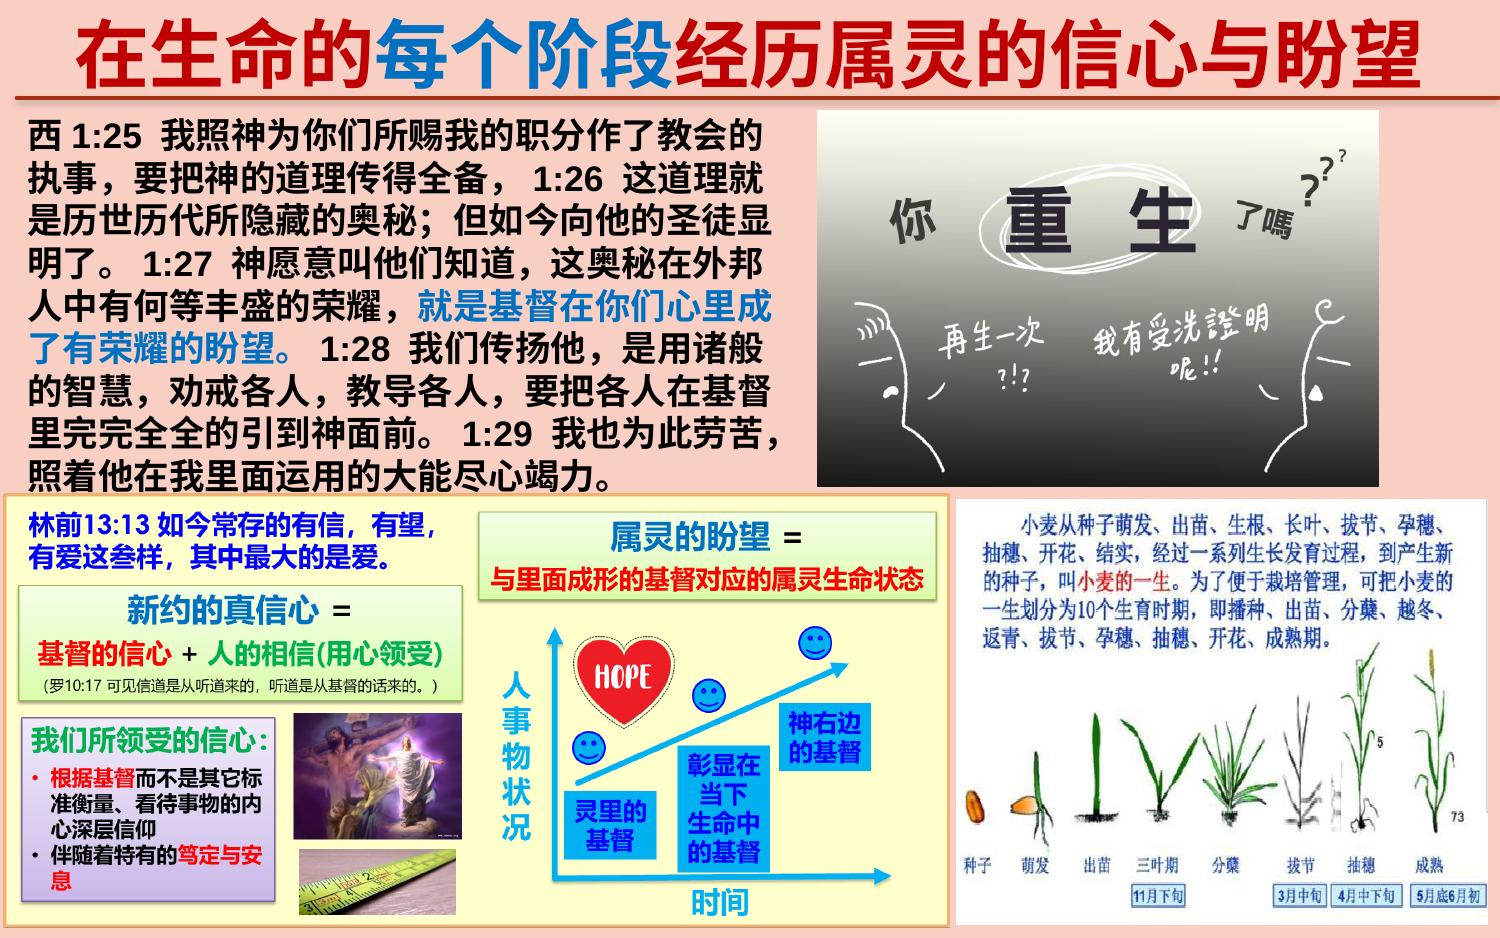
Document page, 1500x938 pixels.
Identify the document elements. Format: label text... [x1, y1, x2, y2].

picture [3, 493, 950, 937]
picture [956, 499, 1488, 925]
picture [816, 110, 1379, 487]
text_box 在生命的每个阶段经历属灵的信心与盼望 [59, 0, 1450, 97]
text_box 西1:25 我照神为你们所赐我的职分作了教会的执事，要把神的道理传得全备，1:26 这道理就是历世历代所隐藏的奥秘；但如今向他的圣徒显明了。1:27 神愿意叫他们知道，这奥秘在外邦人中有何等丰盛的荣耀，就是基督在你们心里成了有荣耀的盼望。1:28 我们传扬他，是用诸般的智慧，劝戒各人，教导各人，要把各人在基督里完完全全的引到神面前。1:29 我也为此劳苦，照着他在我里面运用的大能尽心竭力。 [12, 106, 806, 493]
